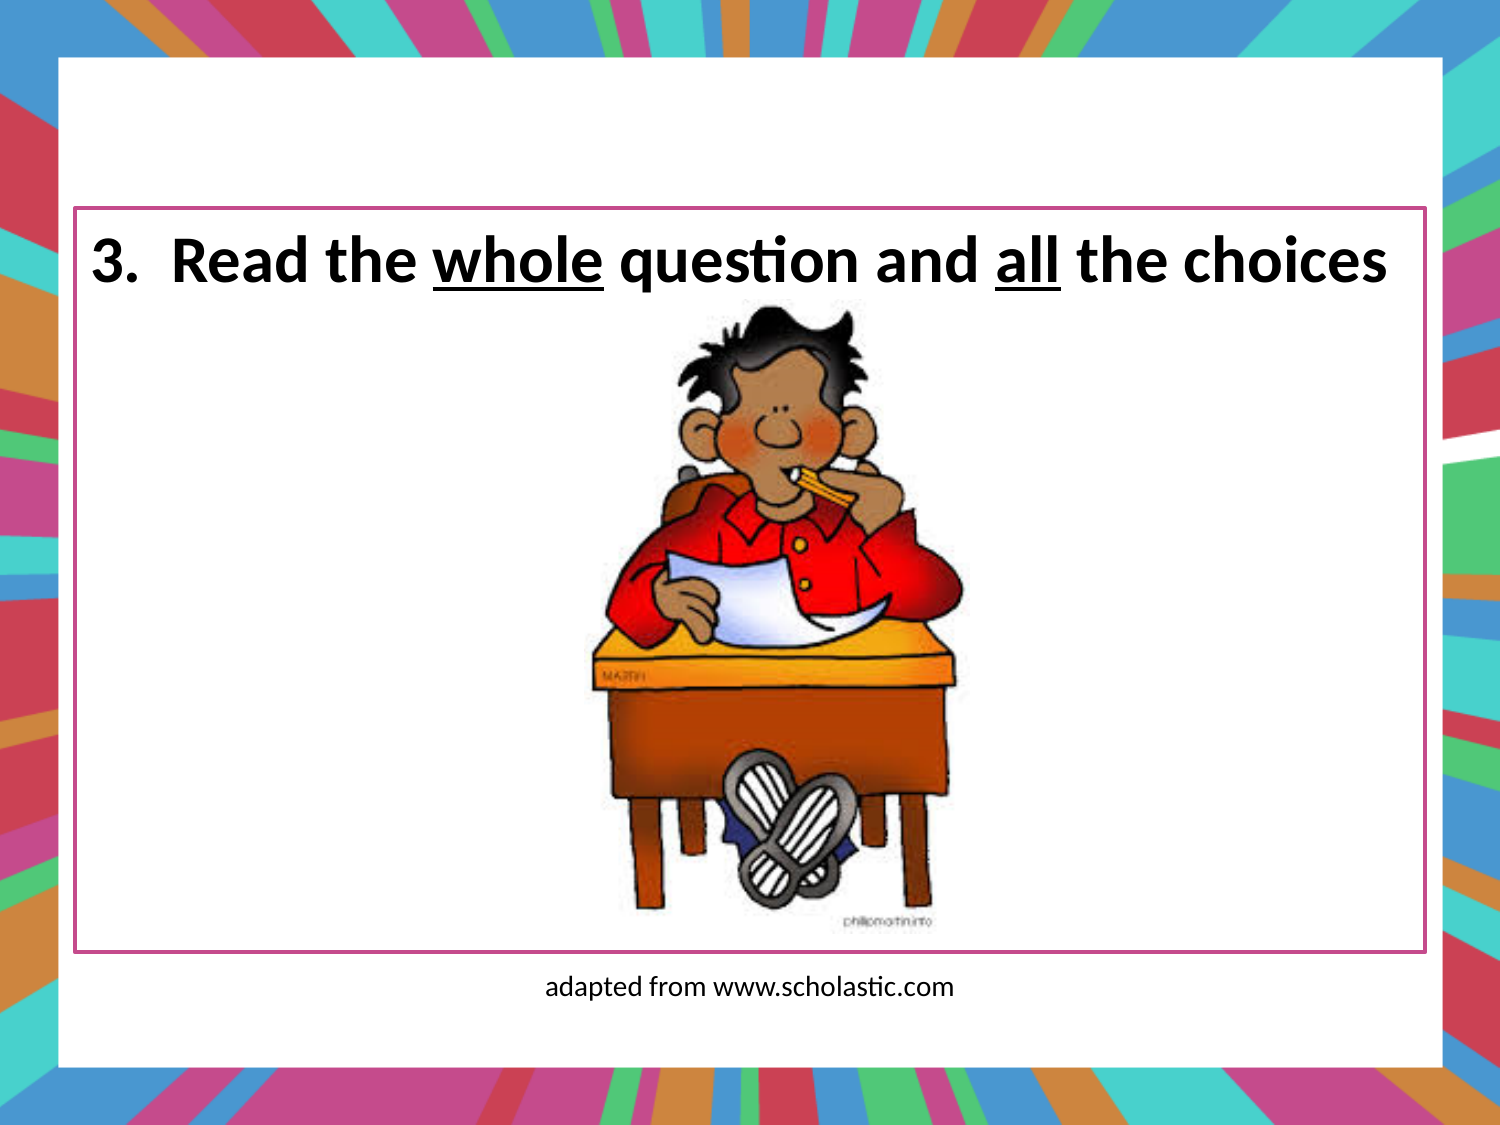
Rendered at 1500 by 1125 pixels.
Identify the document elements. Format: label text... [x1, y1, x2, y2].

picture [0, 0, 1500, 1125]
list 3. Read the whole question and all the choices [73, 206, 1427, 954]
text_box adapted from www.scholastic.com [230, 960, 1270, 1010]
